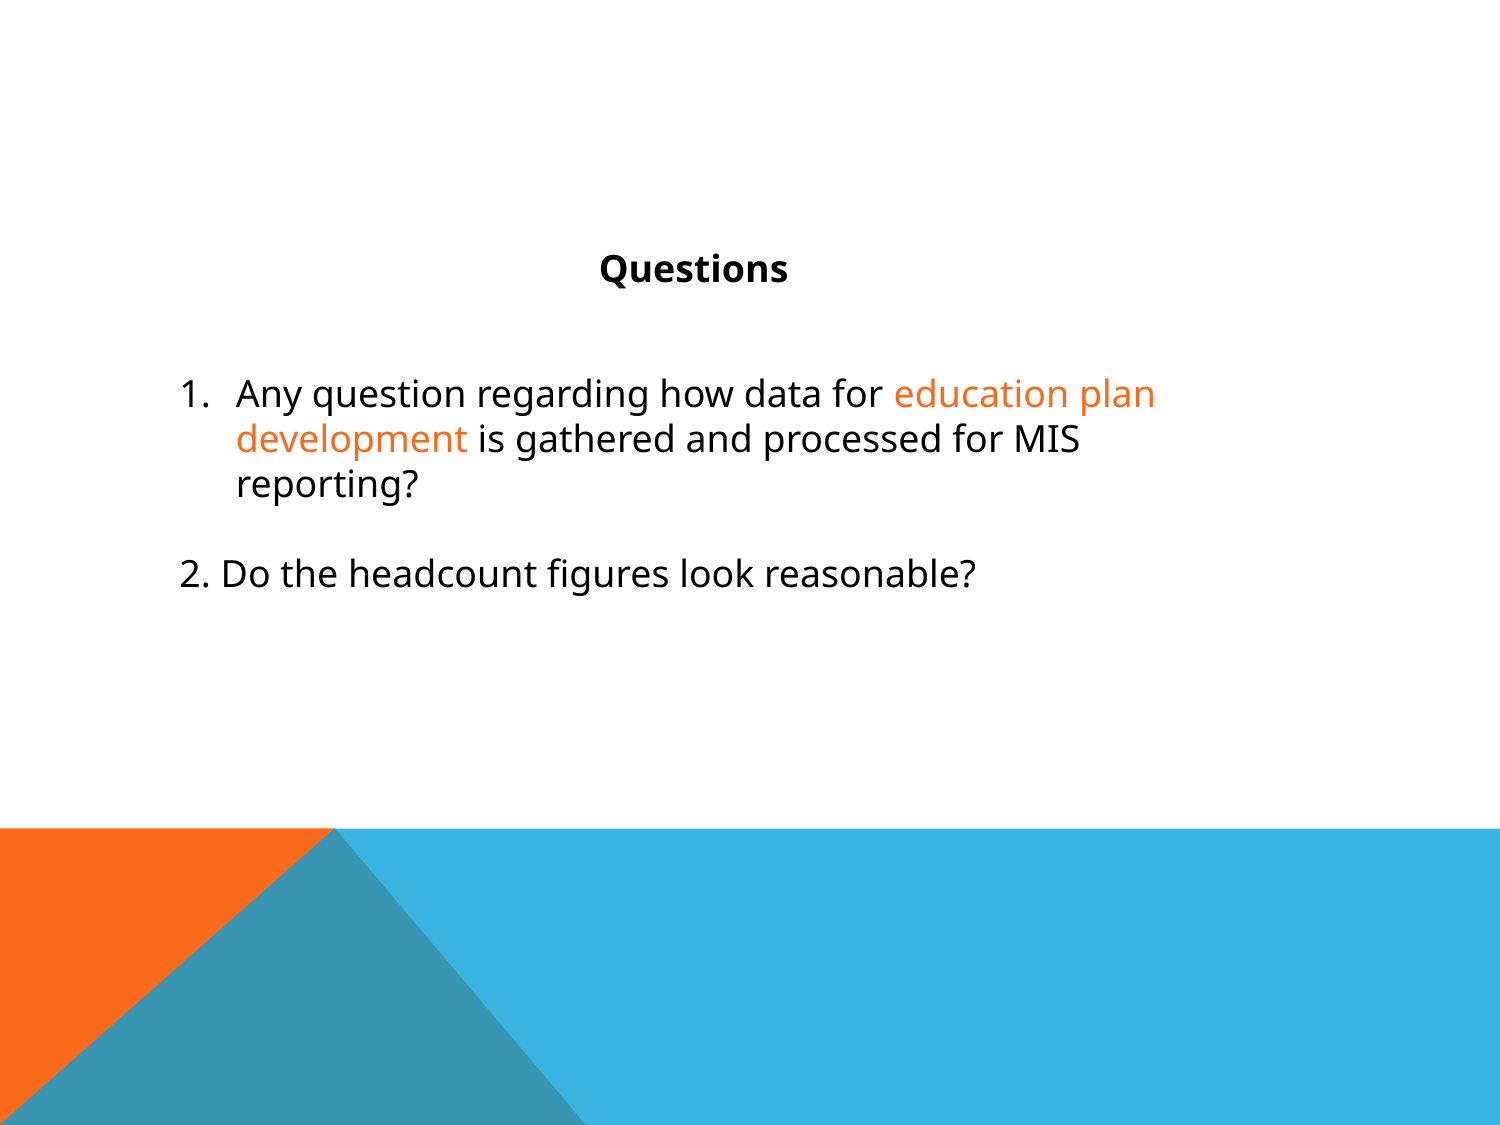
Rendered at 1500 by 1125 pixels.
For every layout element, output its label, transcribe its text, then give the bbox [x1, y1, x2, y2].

text_box Questions [150, 237, 1238, 298]
text_box Any question regarding how data for education plan development is gathered and processed for MIS reporting? 2. Do the headcount figures look reasonable? [164, 362, 1253, 603]
